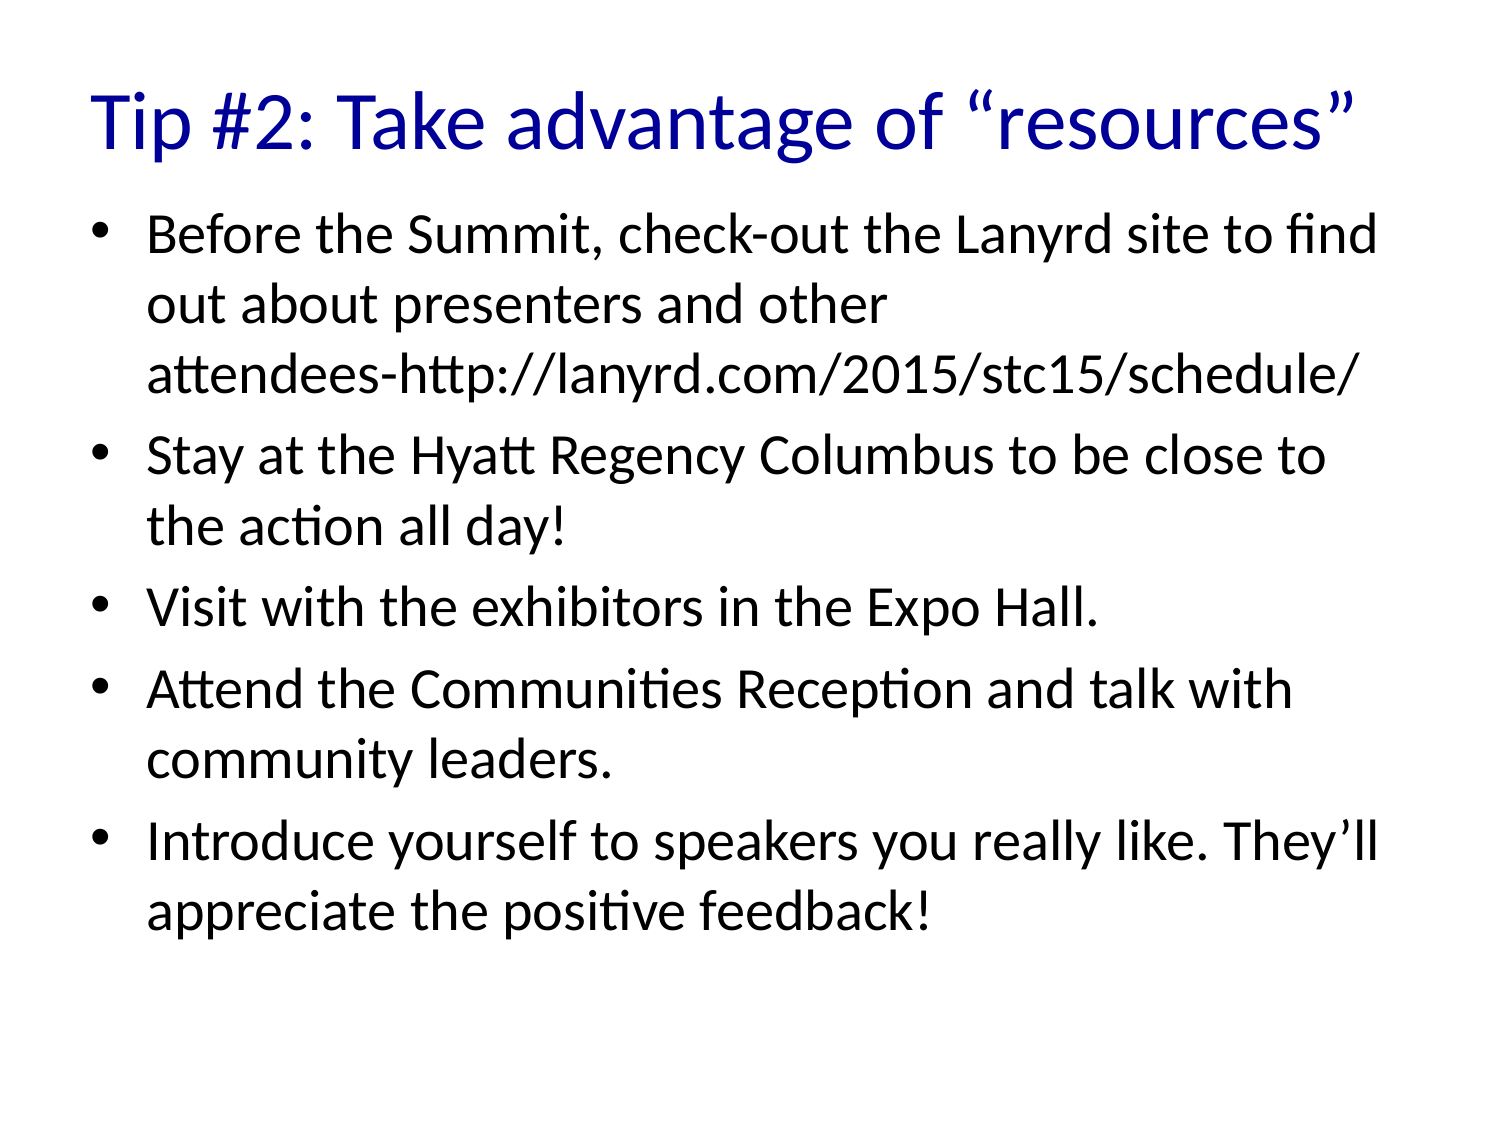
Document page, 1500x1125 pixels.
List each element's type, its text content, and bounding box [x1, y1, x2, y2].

list Before the Summit, check-out the Lanyrd site to find out about presenters and other attendees-http://lanyrd.com/2015/stc15/schedule/ Stay at the Hyatt Regency Columbus to be close to the action all day! Visit with the exhibitors in the Expo Hall. Attend the Communities Reception and talk with community leaders. Introduce yourself to speakers you really like. They’ll appreciate the positive feedback! [75, 187, 1425, 1005]
title Tip #2: Take advantage of “resources” [75, 45, 1425, 187]
